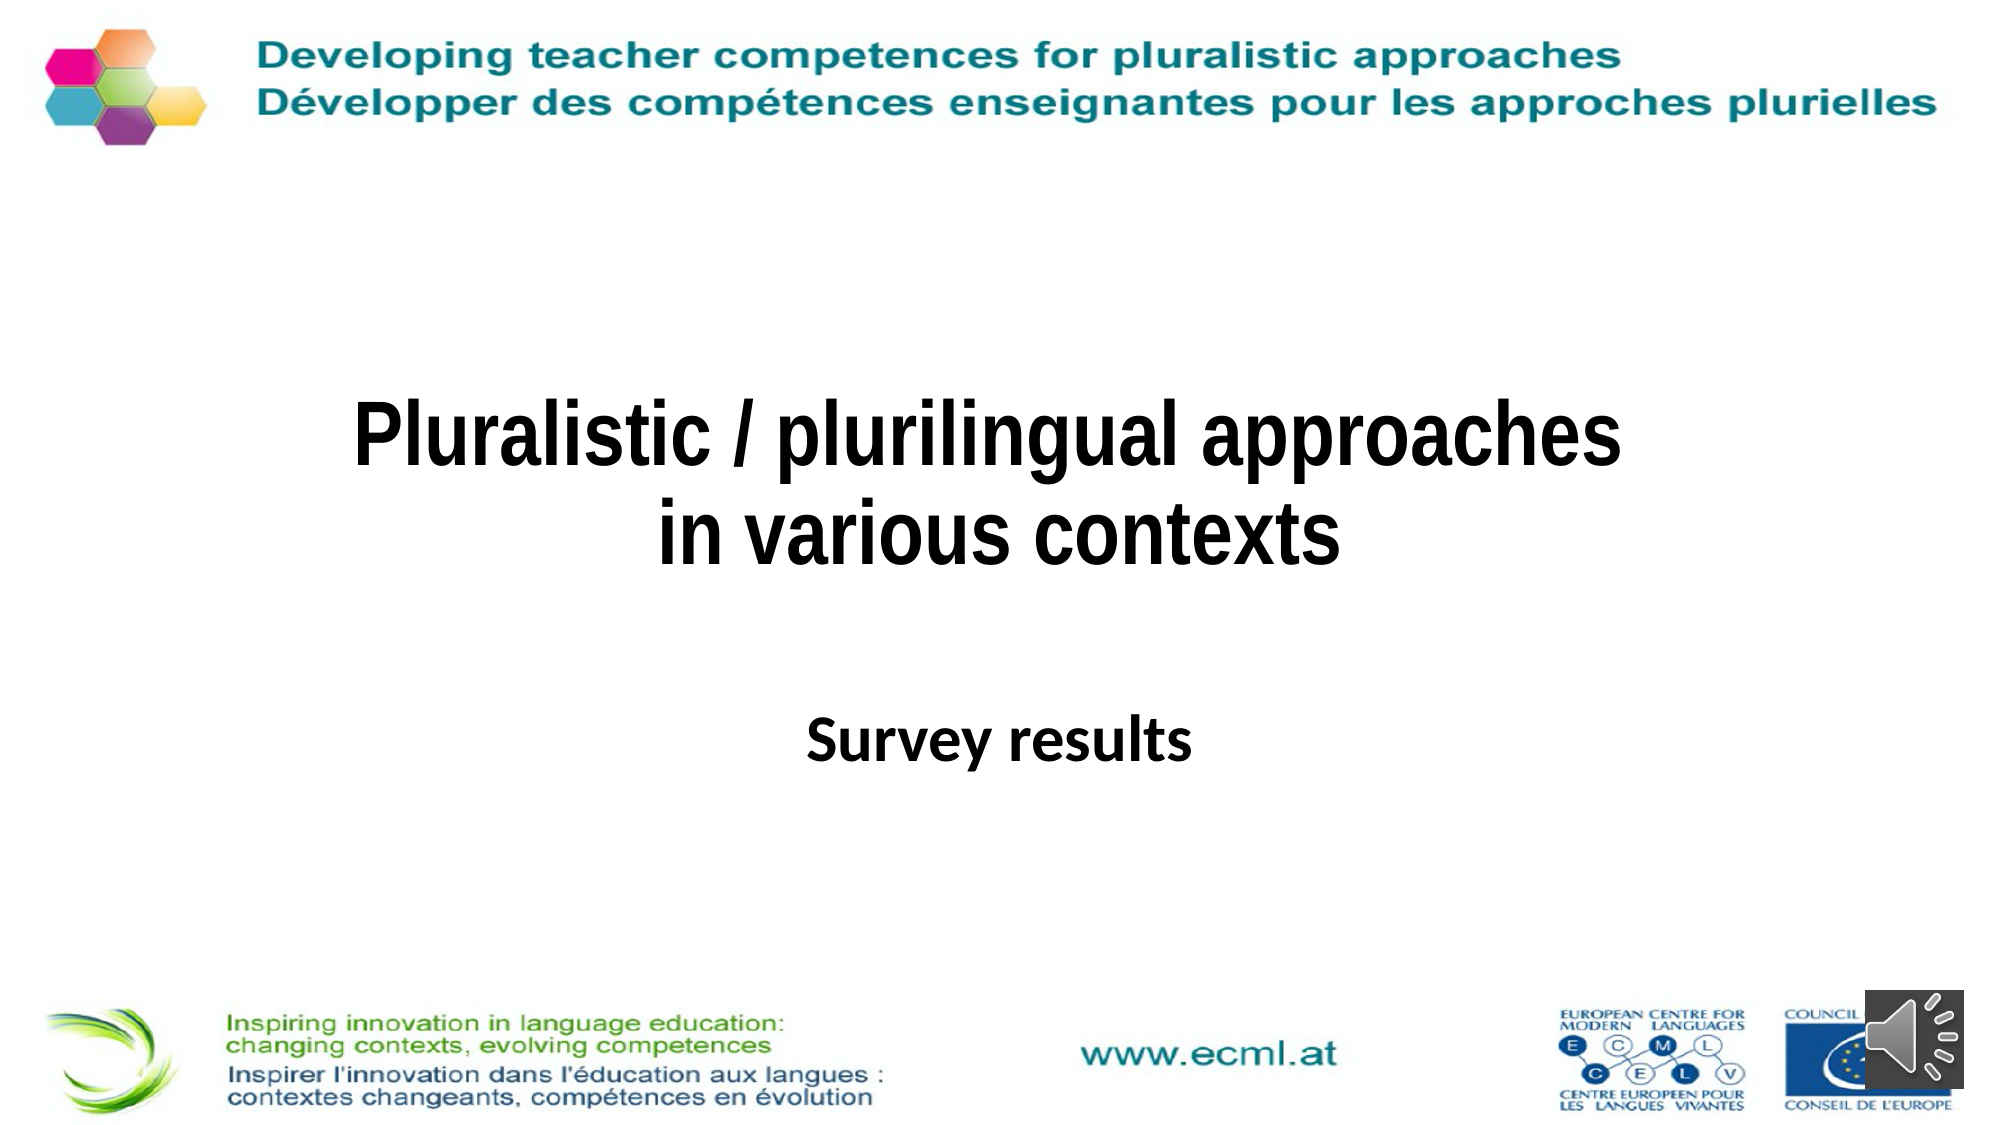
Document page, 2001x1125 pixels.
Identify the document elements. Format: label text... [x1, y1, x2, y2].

title Pluralistic / plurilingual approaches in various contexts [137, 402, 1863, 569]
text_box Survey results [514, 687, 1486, 828]
picture [0, 989, 2000, 1125]
picture [0, 0, 2000, 169]
